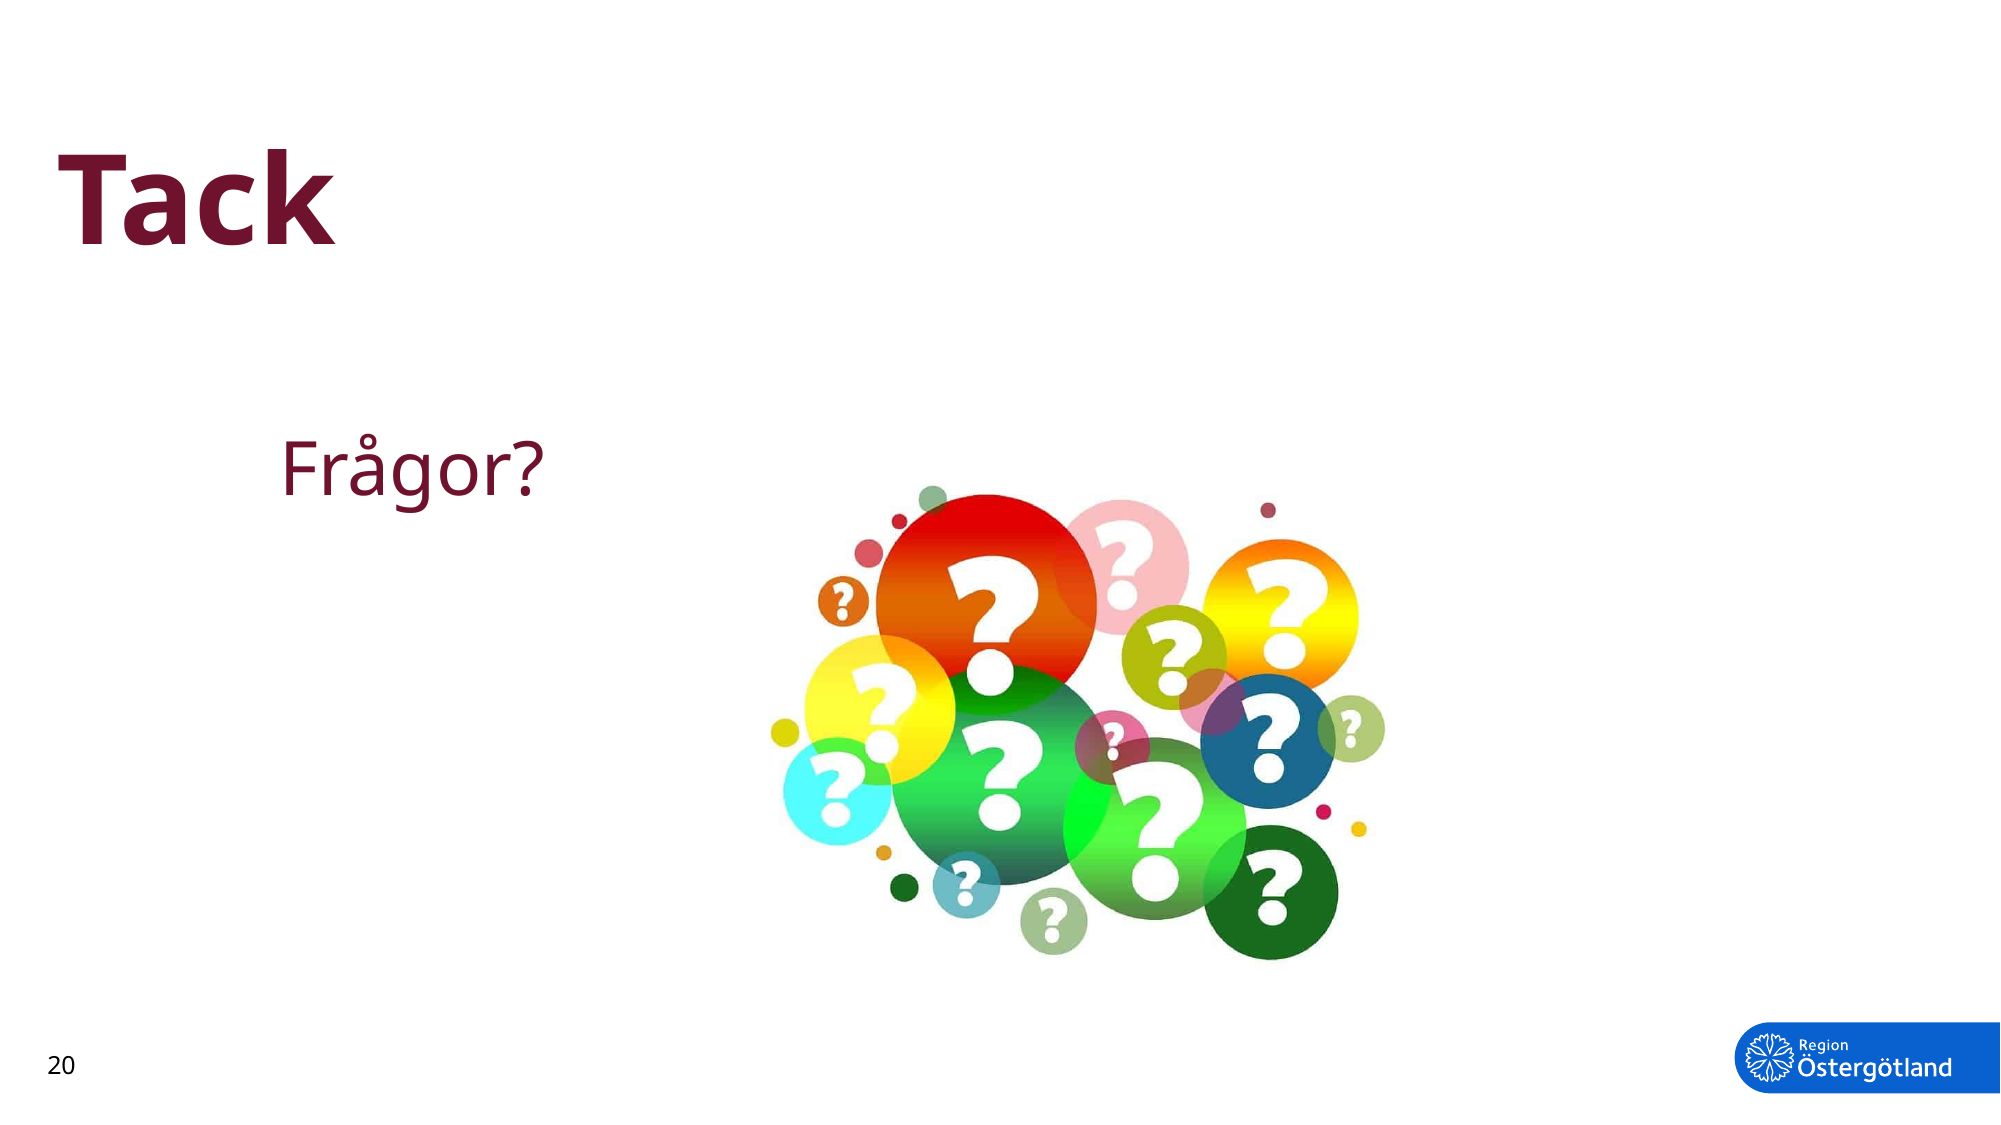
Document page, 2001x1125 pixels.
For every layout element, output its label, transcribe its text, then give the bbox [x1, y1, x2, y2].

title Tack [56, 185, 1685, 342]
list Frågor? [279, 411, 1717, 1050]
slide_number 20 [47, 1042, 107, 1085]
picture [635, 428, 1520, 1017]
